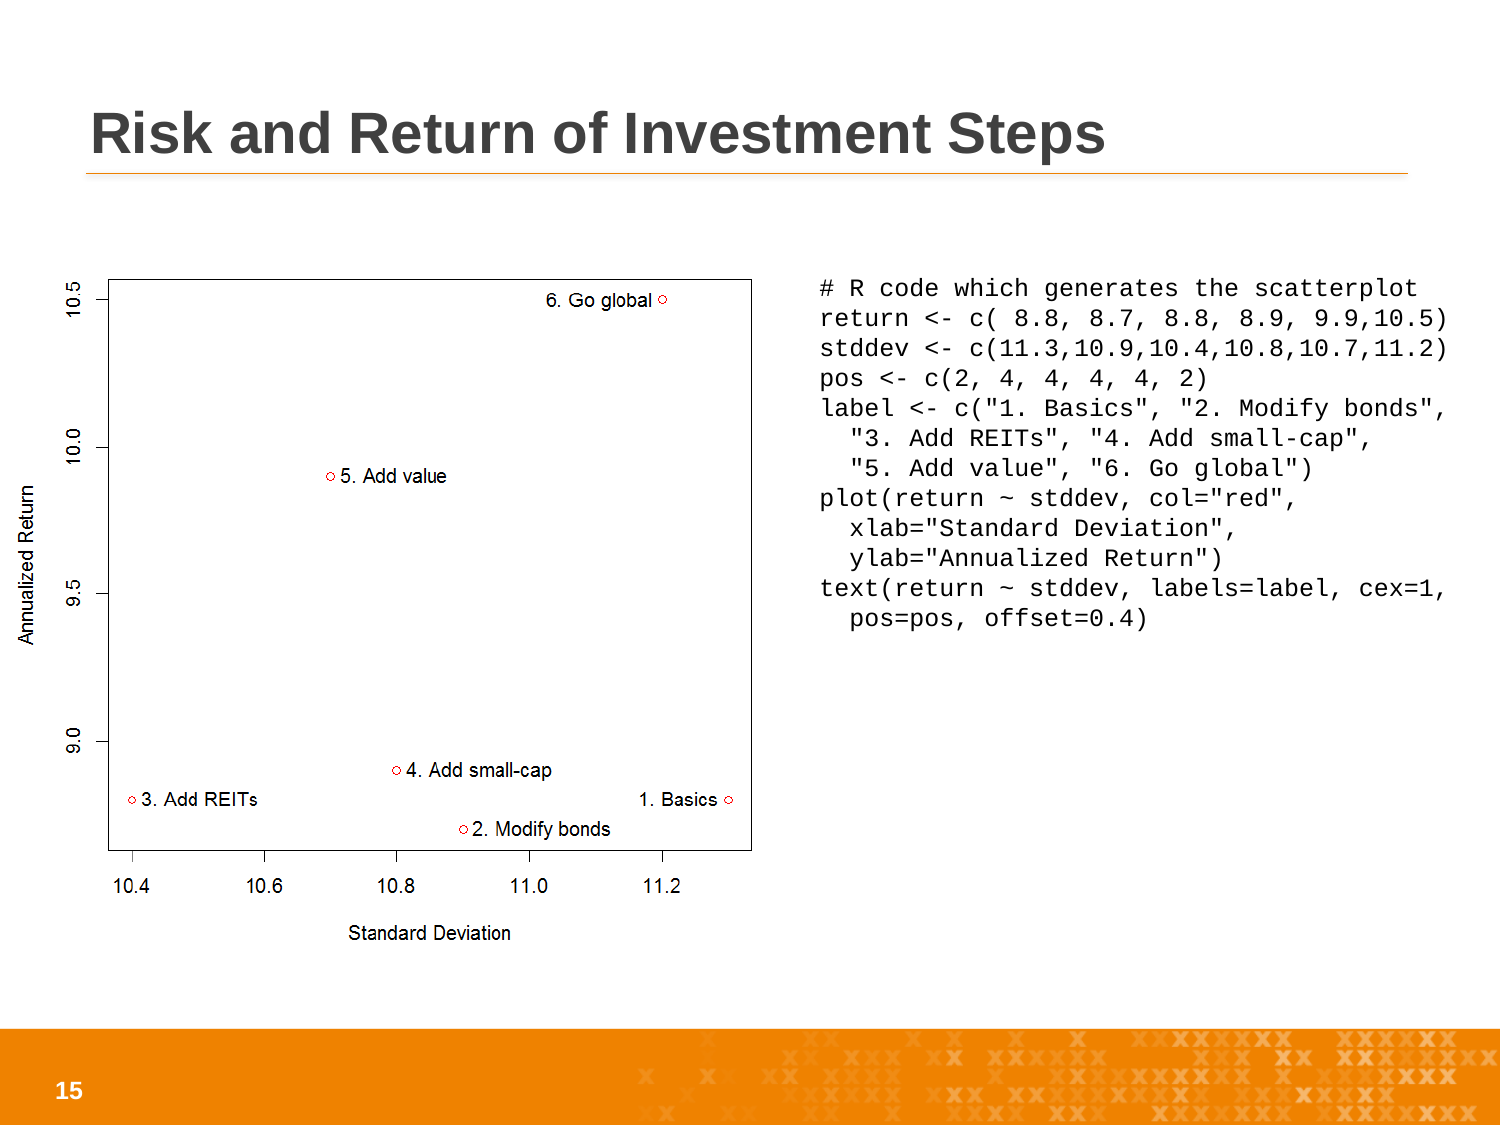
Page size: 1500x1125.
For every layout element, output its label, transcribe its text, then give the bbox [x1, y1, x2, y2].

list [11, 181, 801, 971]
title Risk and Return of Investment Steps [75, 38, 1425, 174]
picture [0, 0, 1500, 1125]
text_box # R code which generates the scatterplot return <- c( 8.8, 8.7, 8.8, 8.9, 9.9,10.5) stddev <- c(11.3,10.9,10.4,10.8,10.7,11.2) pos <- c(2, 4, 4, 4, 4, 2) label <- c("1. Basics", "2. Modify bonds", "3. Add REITs", "4. Add small-cap", "5. Add value", "6. Go global") plot(return ~ stddev, col="red", xlab="Standard Deviation", ylab="Annualized Return") text(return ~ stddev, labels=label, cex=1, pos=pos, offset=0.4) [805, 264, 1465, 639]
